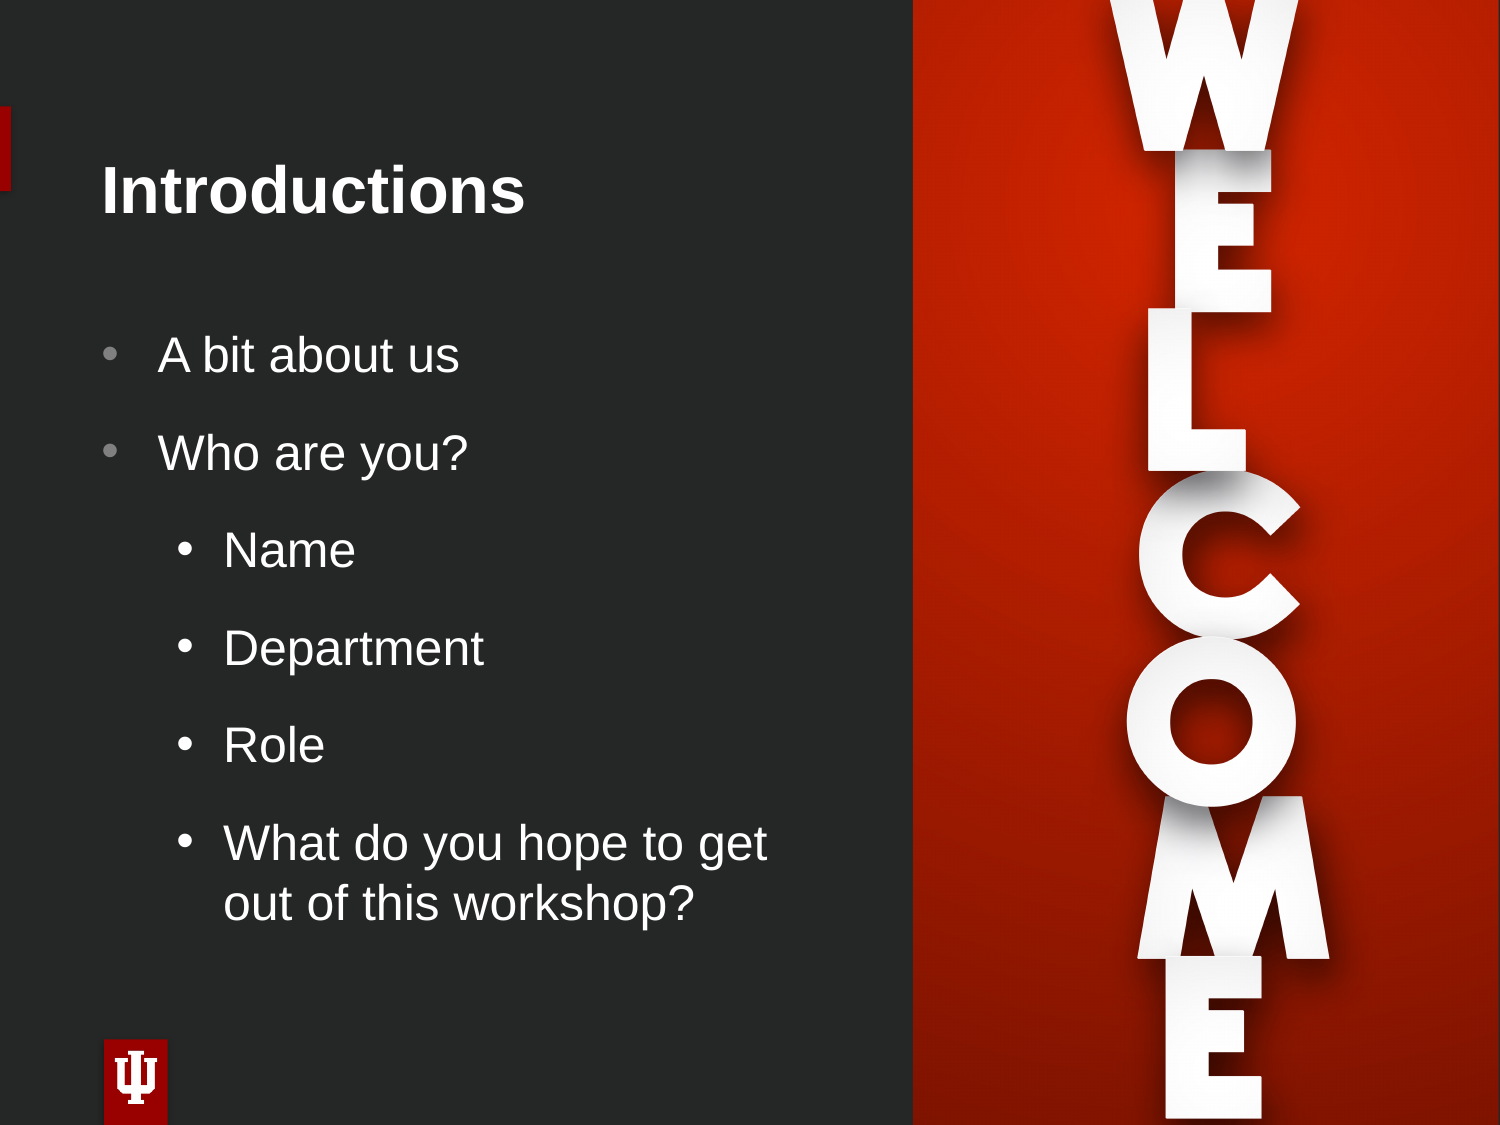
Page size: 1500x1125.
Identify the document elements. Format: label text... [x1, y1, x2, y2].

picture [912, 0, 1499, 1125]
list A bit about us Who are you? Name Department Role What do you hope to get out of this workshop? [86, 315, 835, 1000]
title Introductions [86, 101, 835, 272]
